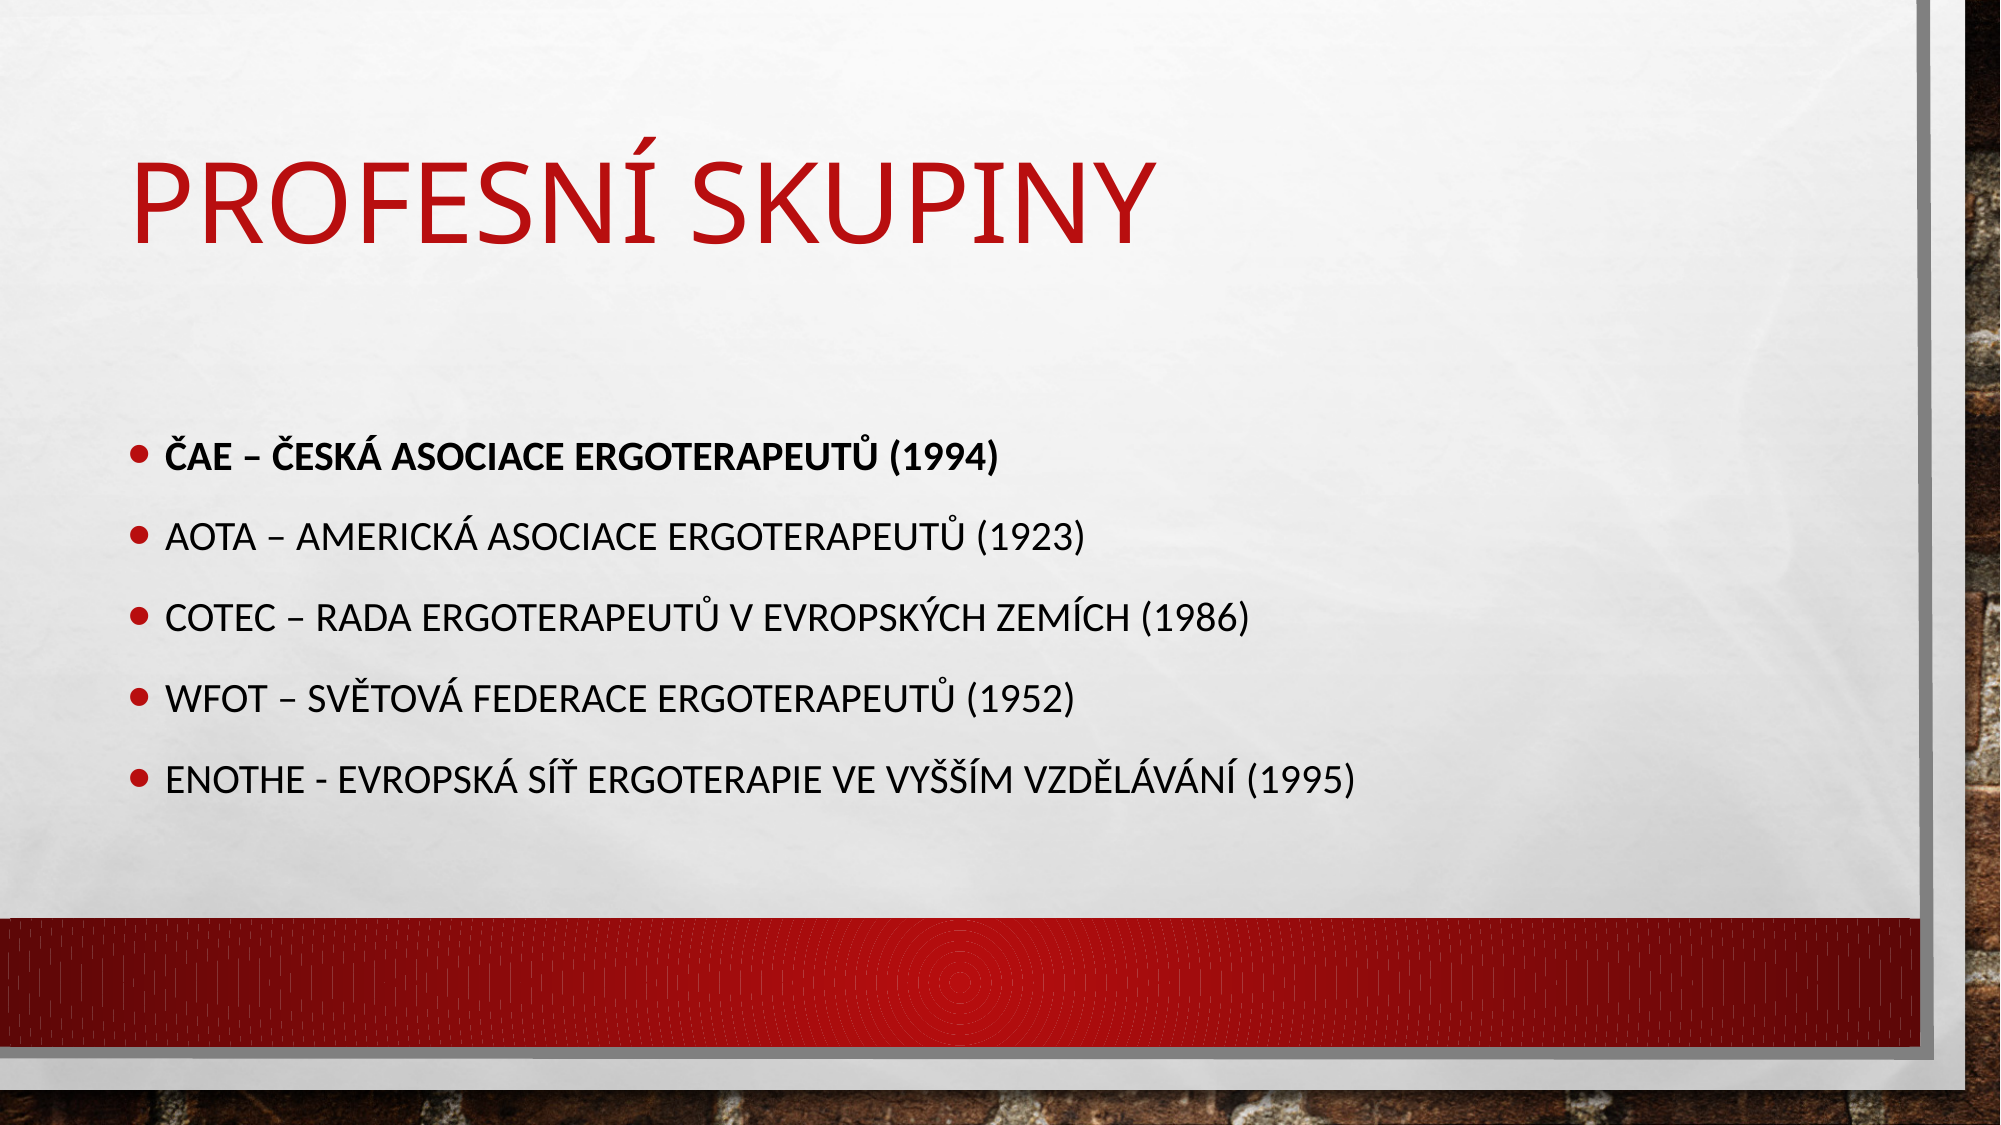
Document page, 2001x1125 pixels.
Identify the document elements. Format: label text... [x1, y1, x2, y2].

list ČAE – Česká asociace ergoterapeutů (1994) AOTa – Americká asociace ergoterapeutů (1923) Cotec – Rada ergoterapeutů v evropských zemích (1986) WFOT – Světová federace ergoterapeutů (1952) Enothe - Evropská síť ergoterapie ve vyšším vzdělávání (1995) [112, 338, 1818, 882]
title Profesní skupiny [112, 112, 1818, 302]
picture [0, 0, 2001, 1125]
picture [0, 0, 1919, 918]
